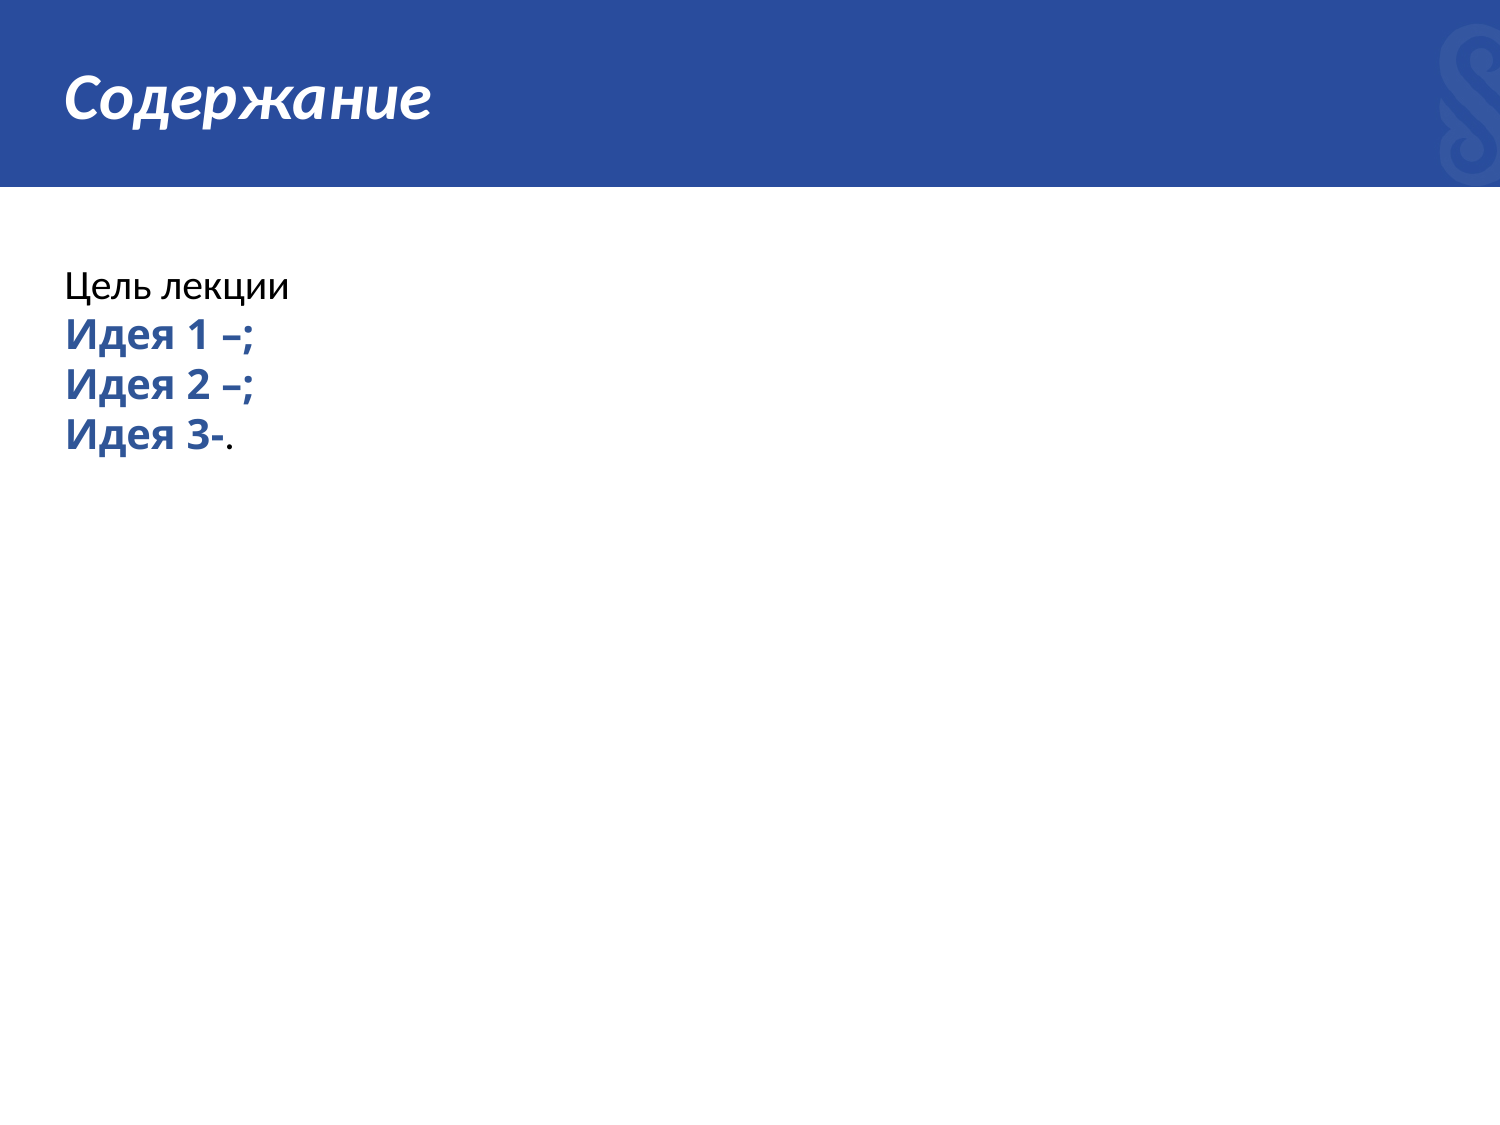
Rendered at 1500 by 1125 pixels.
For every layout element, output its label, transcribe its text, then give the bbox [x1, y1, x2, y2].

picture [0, 0, 1500, 1125]
text_box Цель лекции Идея 1 –; Идея 2 –; Идея 3-. [49, 250, 1413, 506]
title Содержание [49, 52, 1344, 143]
